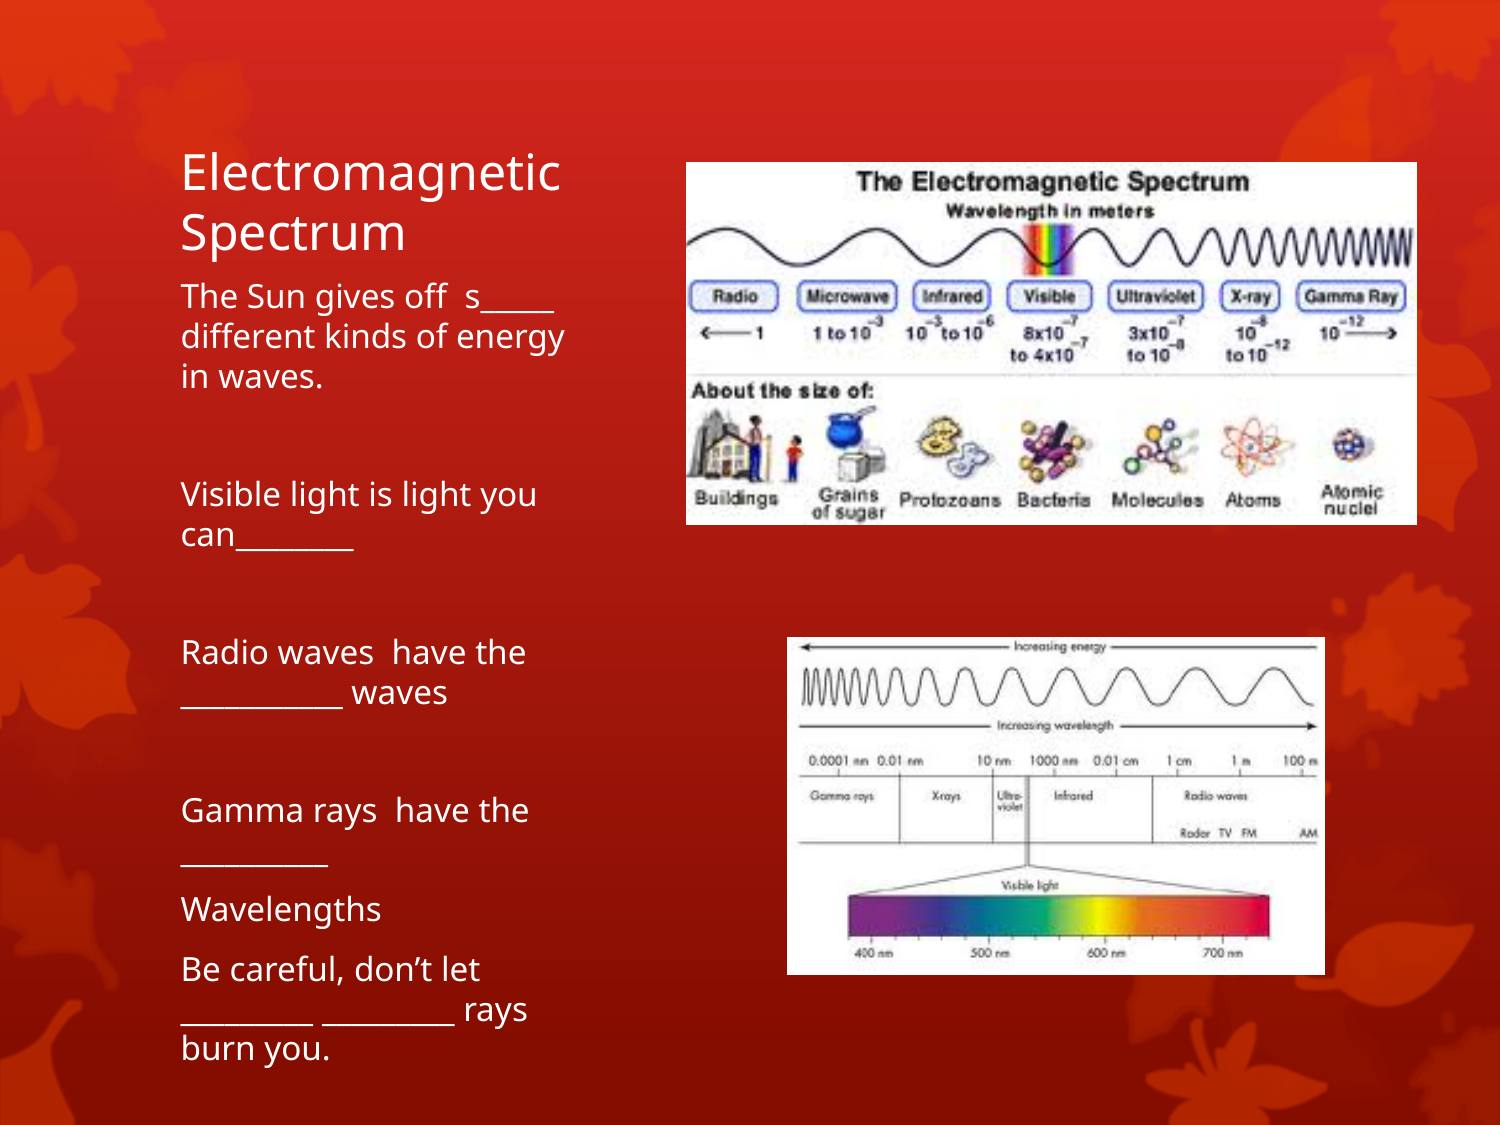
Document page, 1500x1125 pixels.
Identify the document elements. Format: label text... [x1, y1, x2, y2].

list The Sun gives off s_____ different kinds of energy in waves. Visible light is light you can________ Radio waves have the ___________ waves Gamma rays have the __________ Wavelengths Be careful, don’t let _________ _________ rays burn you. [165, 267, 603, 962]
picture [786, 636, 1325, 976]
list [686, 161, 1418, 526]
title Electromagnetic Spectrum [165, 73, 603, 267]
